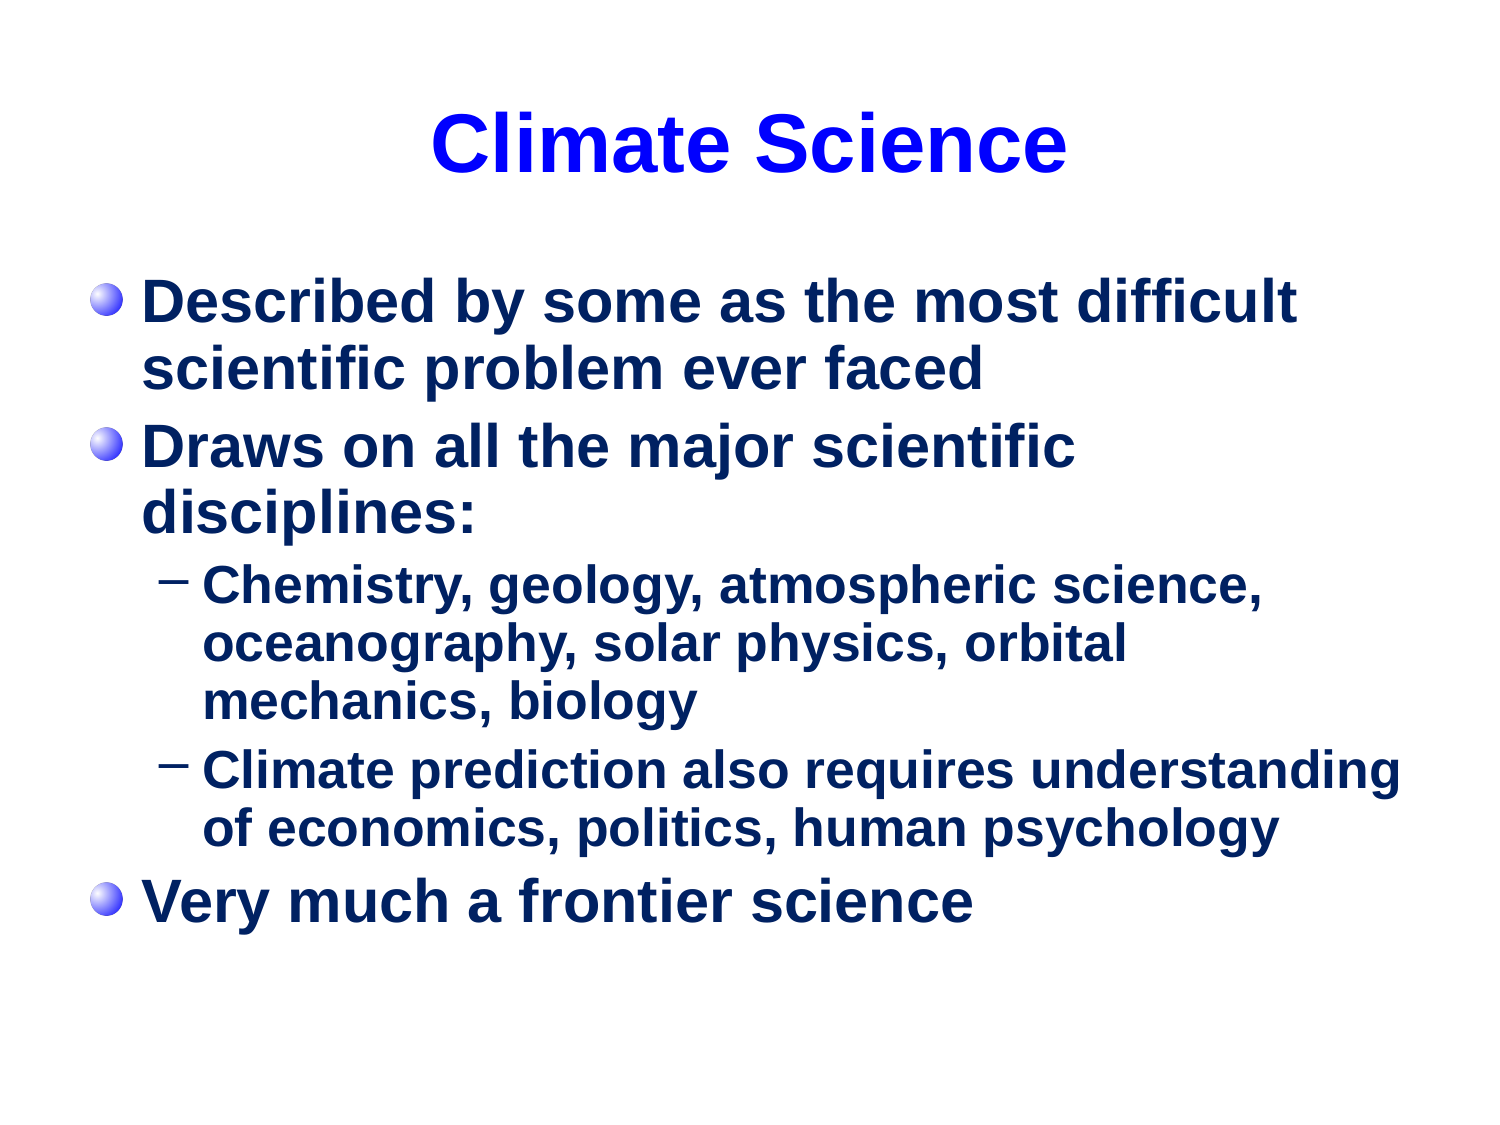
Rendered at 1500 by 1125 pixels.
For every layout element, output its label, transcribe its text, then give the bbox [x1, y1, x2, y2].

list Described by some as the most difficult scientific problem ever faced Draws on all the major scientific disciplines: Chemistry, geology, atmospheric science, oceanography, solar physics, orbital mechanics, biology Climate prediction also requires understanding of economics, politics, human psychology Very much a frontier science [74, 262, 1426, 1006]
picture [90, 283, 123, 316]
title Climate Science [74, 44, 1426, 233]
picture [90, 882, 123, 916]
picture [90, 427, 123, 461]
